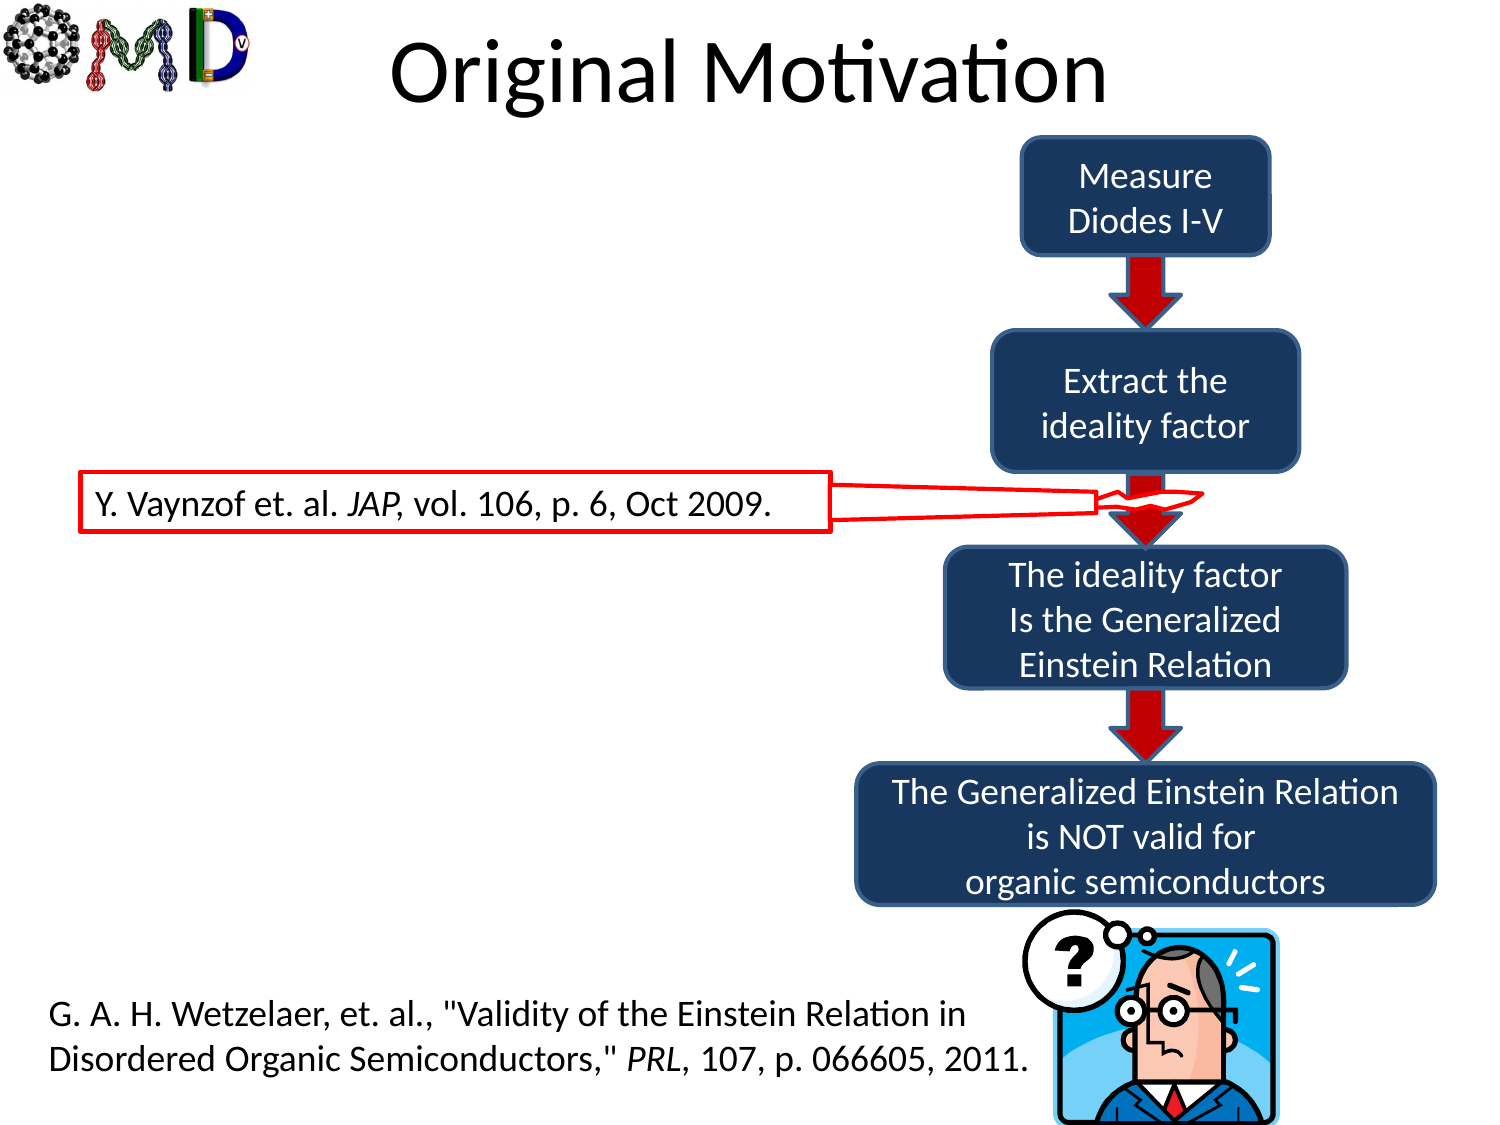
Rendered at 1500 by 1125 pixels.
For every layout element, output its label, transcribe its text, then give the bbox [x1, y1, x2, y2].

text_box G. A. H. Wetzelaer, et. al., "Validity of the Einstein Relation in Disordered Organic Semiconductors," PRL, 107, p. 066605, 2011. [33, 981, 1017, 1087]
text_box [991, 255, 1300, 472]
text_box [856, 688, 1436, 906]
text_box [80, 471, 1203, 533]
picture [1022, 909, 1281, 1125]
text_box Measure Diodes I-V [1019, 135, 1272, 253]
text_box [944, 473, 1347, 686]
title Original Motivation [75, 0, 1425, 160]
